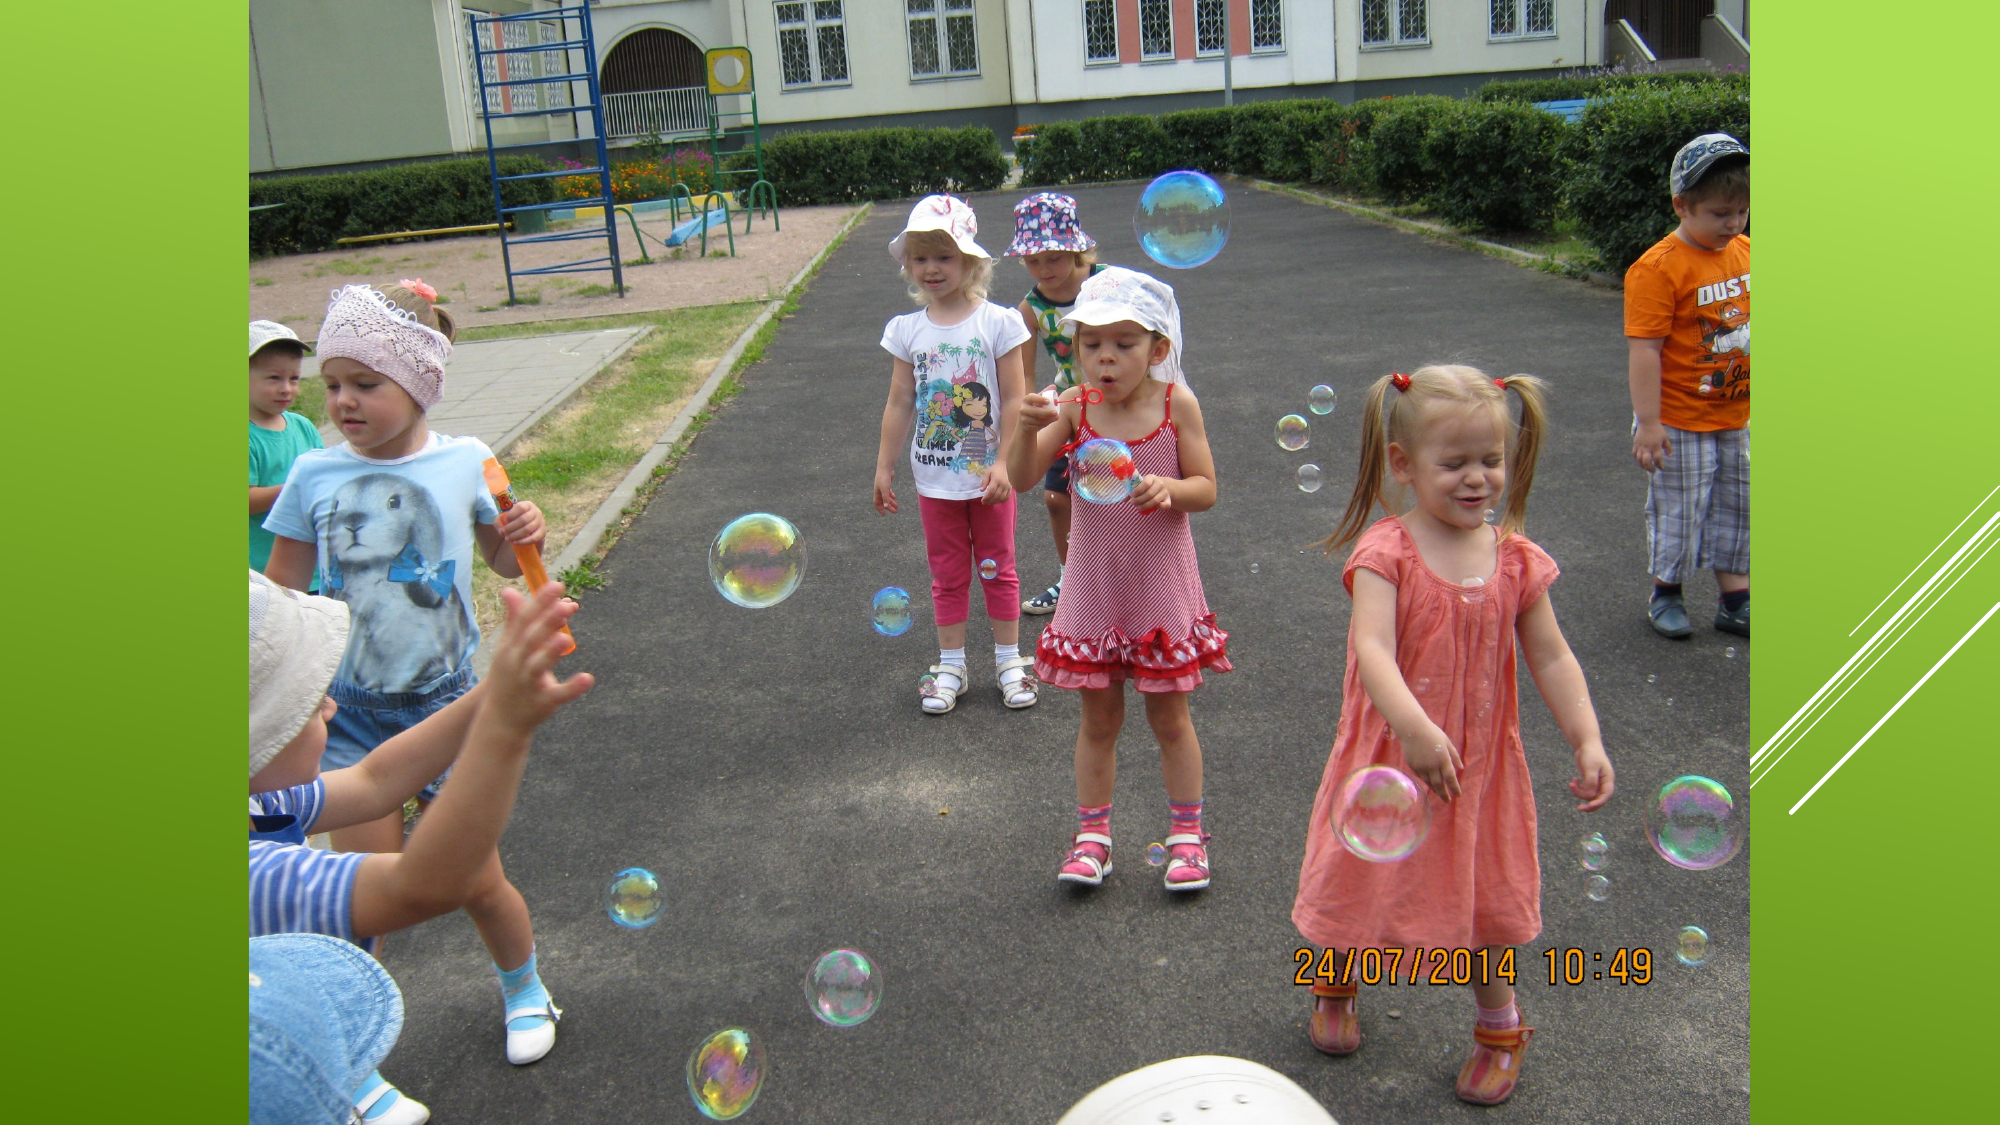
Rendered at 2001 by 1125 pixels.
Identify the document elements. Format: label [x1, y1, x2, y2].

picture [249, 0, 1751, 1125]
